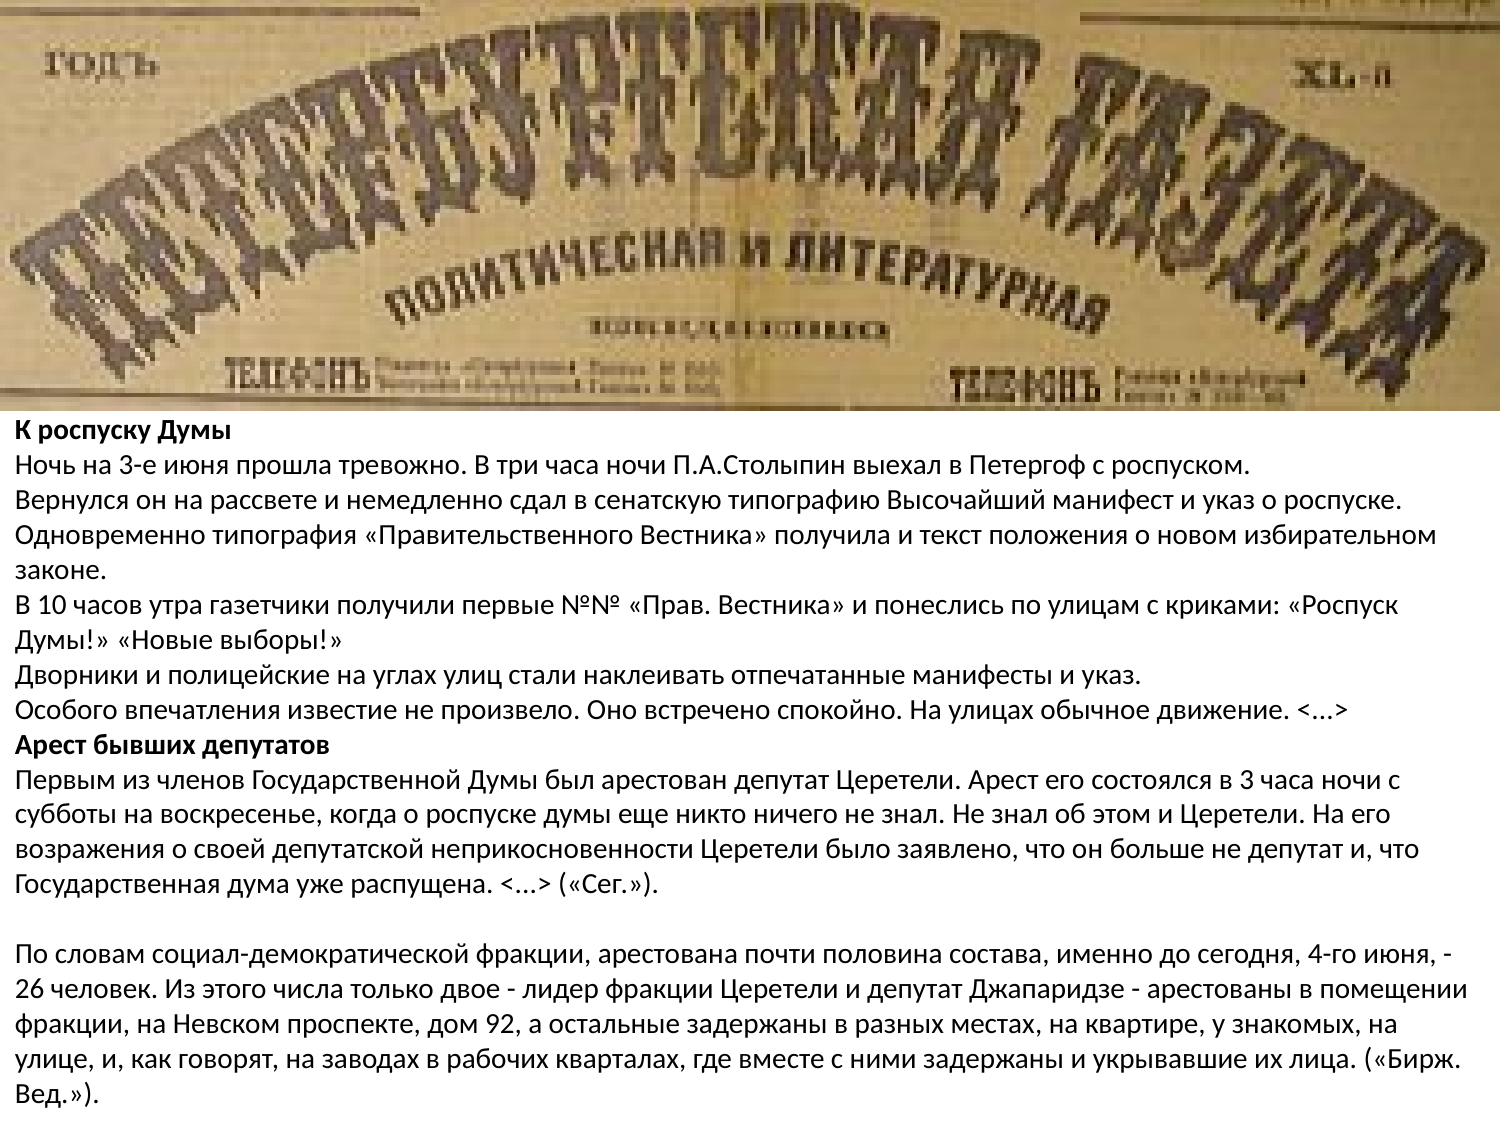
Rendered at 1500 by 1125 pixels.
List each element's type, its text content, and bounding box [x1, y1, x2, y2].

picture [0, 0, 1500, 411]
text_box К роспуску Думы Ночь на 3-е июня прошла тревожно. В три часа ночи П.А.Столыпин выехал в Петергоф с роспуском. Вернулся он на рассвете и немедленно сдал в сенатскую типографию Высочайший манифест и указ о роспуске. Одновременно типография «Правительственного Вестника» получила и текст положения о новом избирательном законе. В 10 часов утра газетчики получили первые №№ «Прав. Вестника» и понеслись по улицам с криками: «Роспуск Думы!» «Новые выборы!» Дворники и полицейские на углах улиц стали наклеивать отпечатанные манифесты и указ. Особого впечатления известие не произвело. Оно встречено спокойно. На улицах обычное движение. <...> Арест бывших депутатов Первым из членов Государственной Думы был арестован депутат Церетели. Арест его состоялся в 3 часа ночи с субботы на воскресенье, когда о роспуске думы еще никто ничего не знал. Не знал об этом и Церетели. На его возражения о своей депутатской неприкосновенности Церетели было заявлено, что он больше не депутат и, что Государственная дума уже распущена. <...> («Сег.»). По словам социал-демократической фракции, арестована почти половина состава, именно до сегодня, 4-го июня, - 26 человек. Из этого числа только двое - лидер фракции Церетели и депутат Джапаридзе - арестованы в помещении фракции, на Невском проспекте, дом 92, а остальные задержаны в разных местах, на квартире, у знакомых, на улице, и, как говорят, на заводах в рабочих кварталах, где вместе с ними задержаны и укрывавшие их лица. («Бирж. Вед.»). [0, 417, 1500, 1117]
